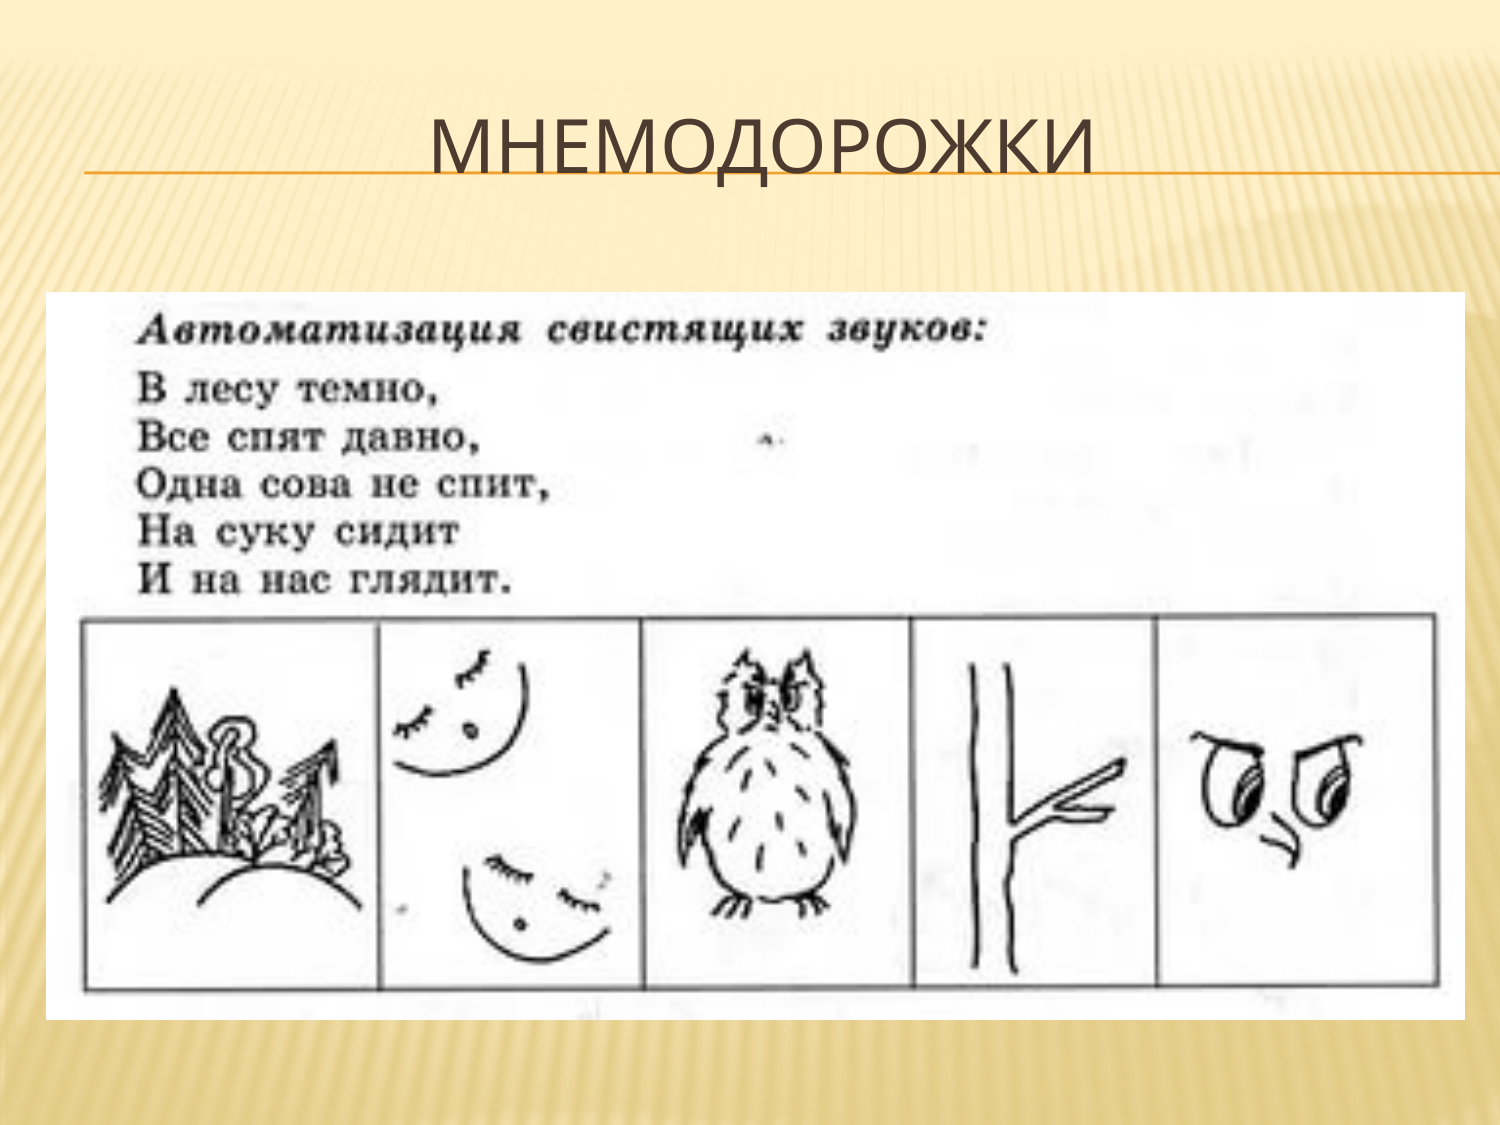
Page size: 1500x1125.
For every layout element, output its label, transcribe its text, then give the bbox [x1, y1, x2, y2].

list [46, 292, 1466, 1020]
title мнемодорожки [50, 75, 1475, 213]
